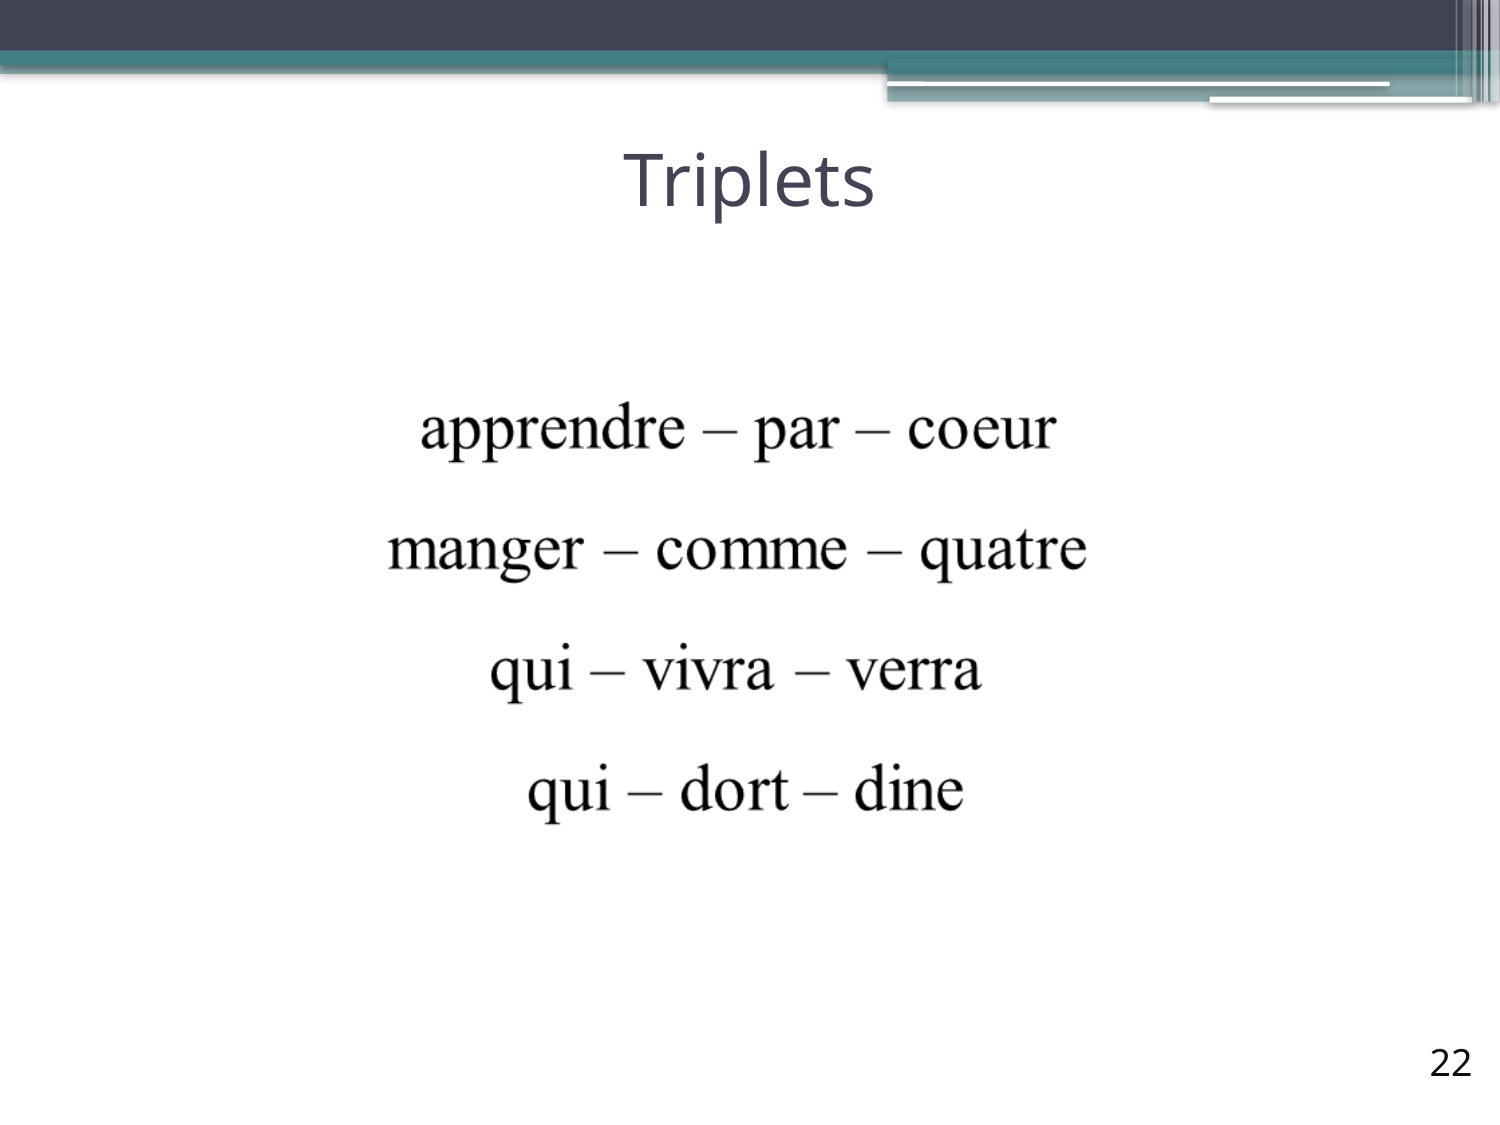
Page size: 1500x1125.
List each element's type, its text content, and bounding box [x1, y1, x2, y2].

picture [346, 347, 1130, 868]
text_box Triplets [74, 89, 1425, 265]
text_box 22 [1362, 1037, 1488, 1098]
